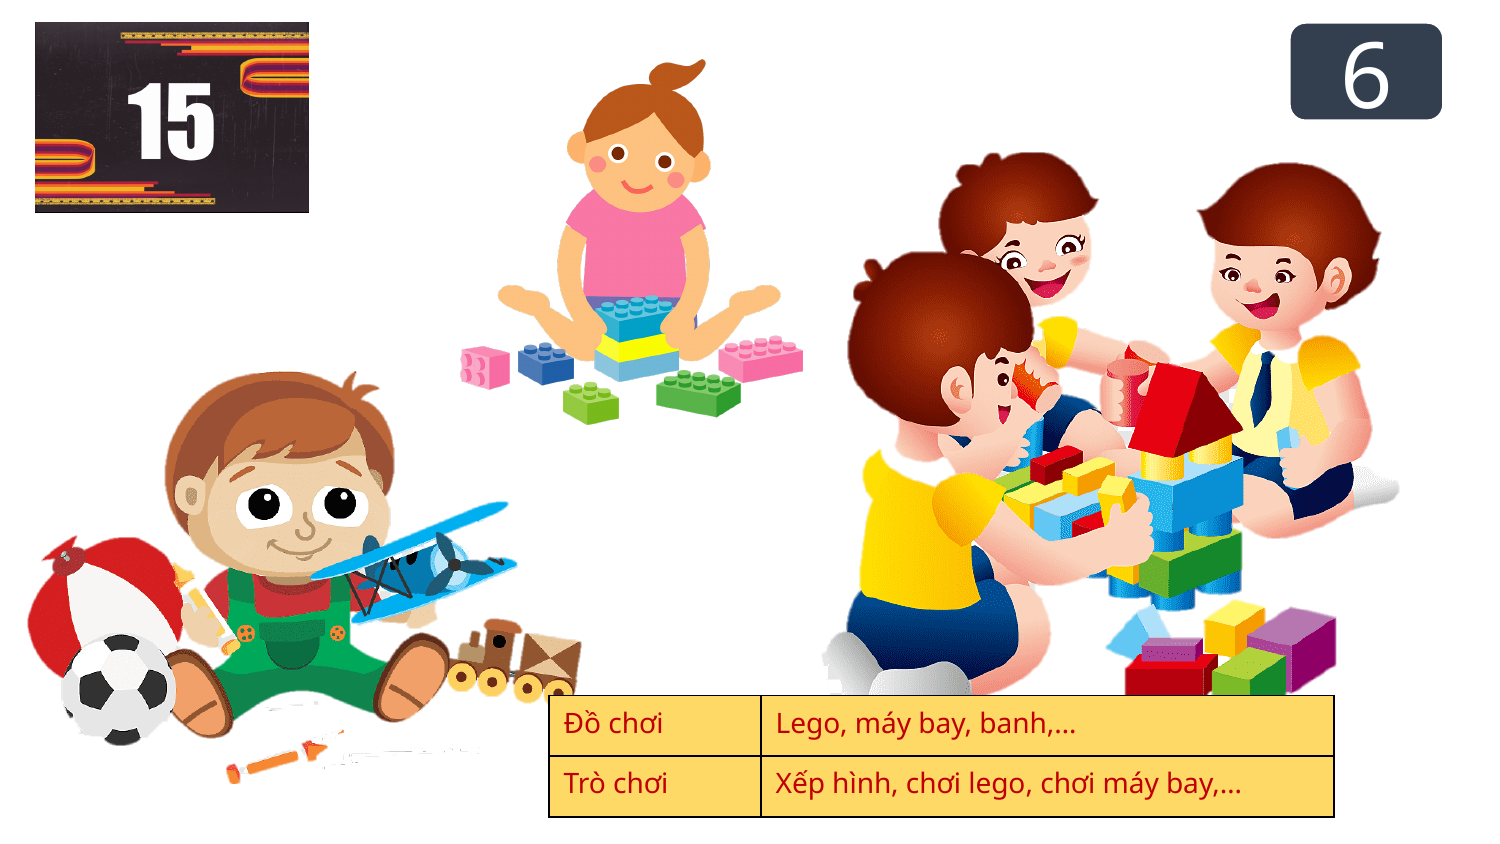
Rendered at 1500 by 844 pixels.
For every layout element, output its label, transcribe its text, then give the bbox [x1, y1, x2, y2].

table_header Đồ chơi [632, 696, 689, 755]
text_box 6 [1287, 20, 1446, 71]
table_cell Trò chơi [550, 757, 760, 816]
picture [0, 59, 1500, 809]
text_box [34, 22, 310, 214]
table_cell Xếp hình, chơi lego, chơi máy bay,… [762, 809, 1333, 816]
